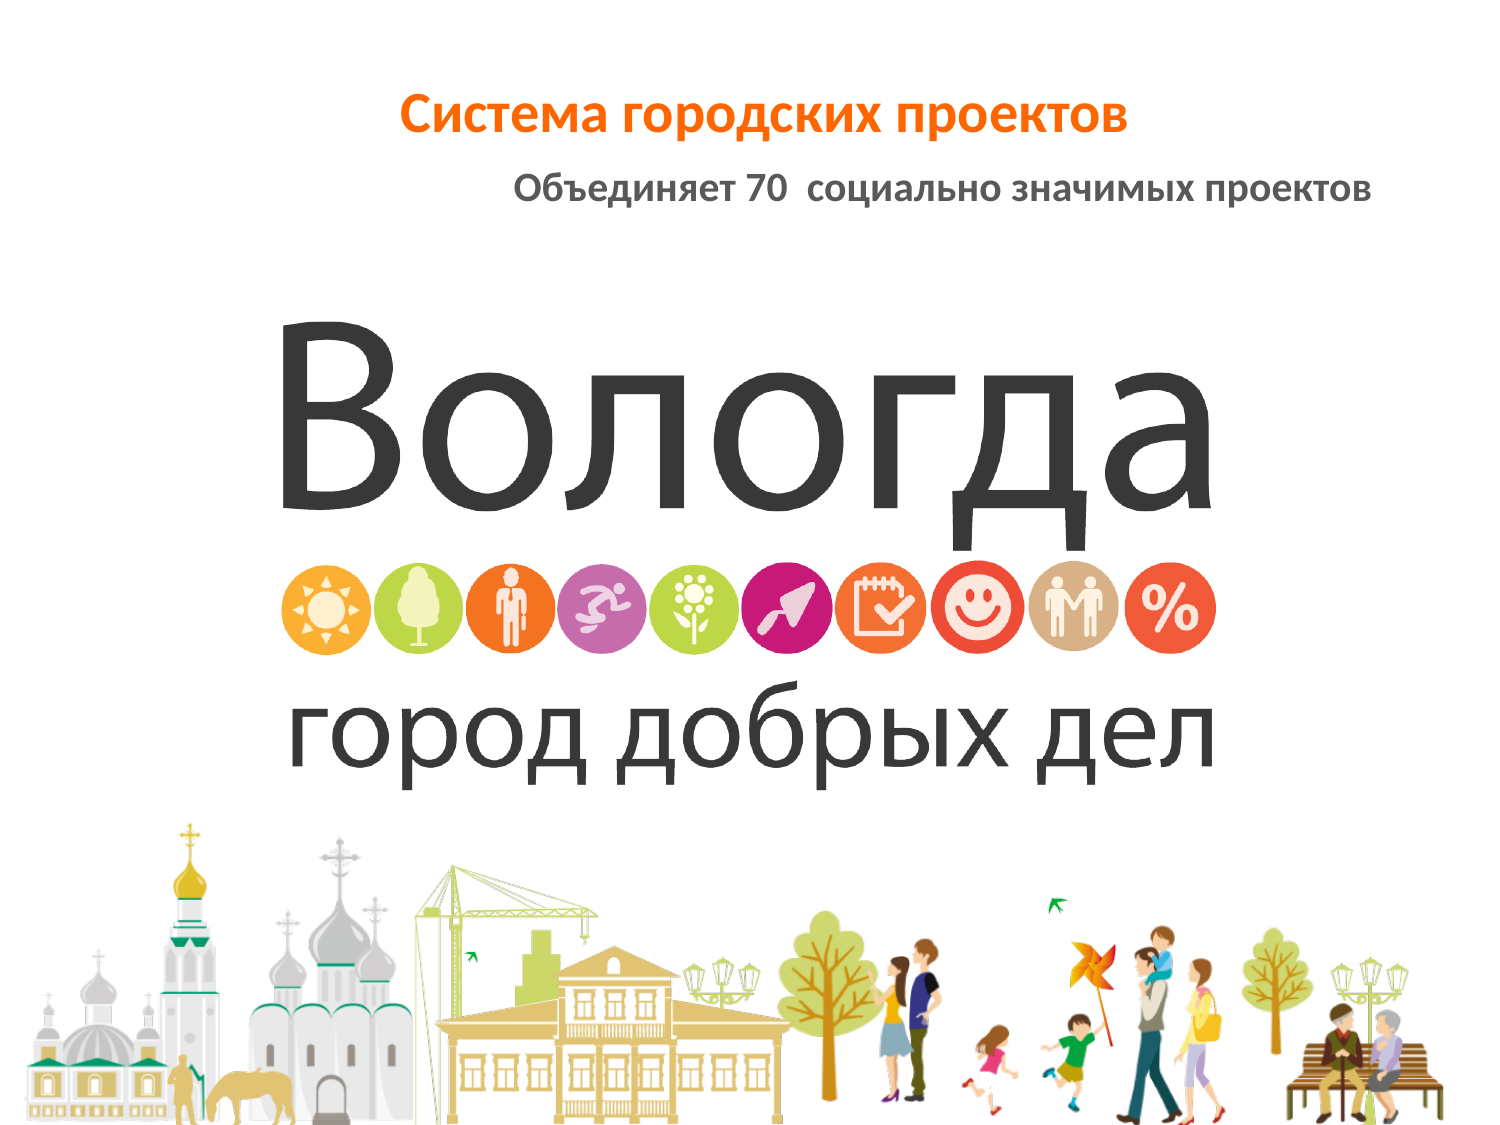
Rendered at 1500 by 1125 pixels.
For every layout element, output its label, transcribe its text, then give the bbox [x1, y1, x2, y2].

text_box Система городских проектов [44, 66, 1486, 152]
text_box Объединяет 70 социально значимых проектов [386, 152, 1500, 218]
picture [22, 271, 1500, 1125]
